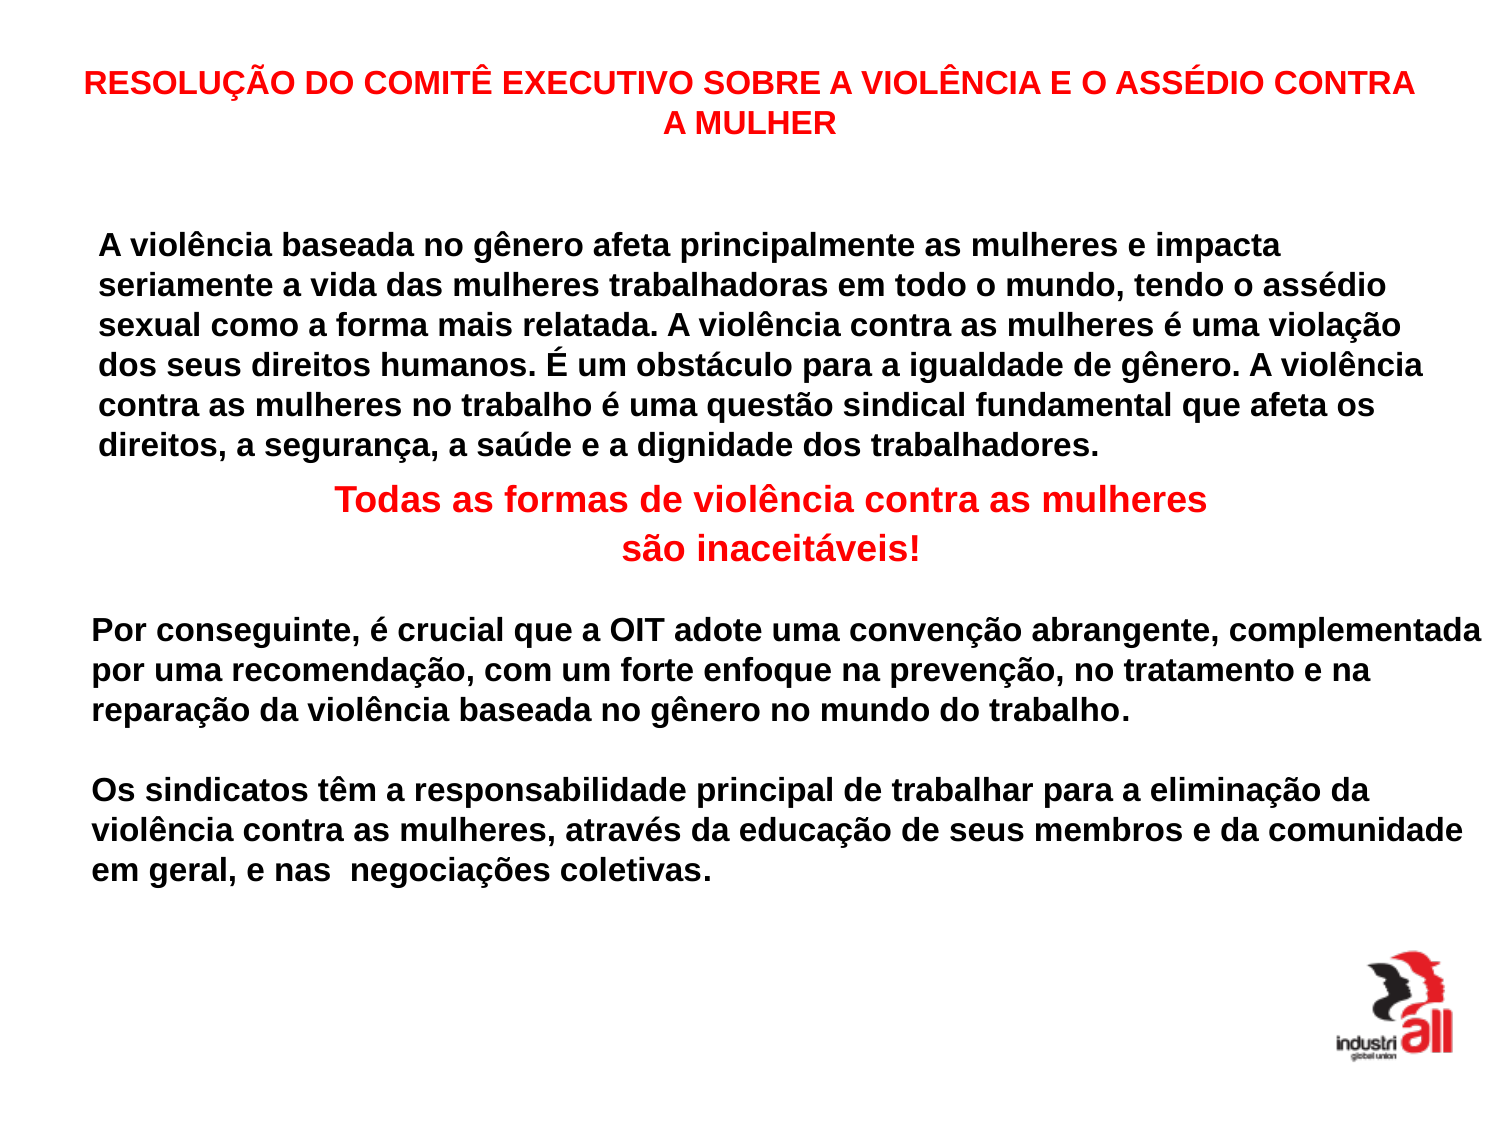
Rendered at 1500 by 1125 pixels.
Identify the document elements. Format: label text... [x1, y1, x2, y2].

title RESOLUÇÃO DO COMITÊ EXECUTIVO SOBRE A violência e o assédio CONTRA A MULHER [76, 60, 1424, 185]
text_box Todas as formas de violência contra as mulheres são inaceitáveis! [299, 464, 1244, 576]
text_box Por conseguinte, é crucial que a OIT adote uma convenção abrangente, complementada por uma recomendação, com um forte enfoque na prevenção, no tratamento e na reparação da violência baseada no gênero no mundo do trabalho. Os sindicatos têm a responsabilidade principal de trabalhar para a eliminação da violência contra as mulheres, através da educação de seus membros e da comunidade em geral, e nas negociações coletivas. [76, 601, 1500, 896]
text_box A violência baseada no gênero afeta principalmente as mulheres e impacta seriamente a vida das mulheres trabalhadoras em todo o mundo, tendo o assédio sexual como a forma mais relatada. A violência contra as mulheres é uma violação dos seus direitos humanos. É um obstáculo para a igualdade de gênero. A violência contra as mulheres no trabalho é uma questão sindical fundamental que afeta os direitos, a segurança, a saúde e a dignidade dos trabalhadores. [98, 223, 1445, 347]
